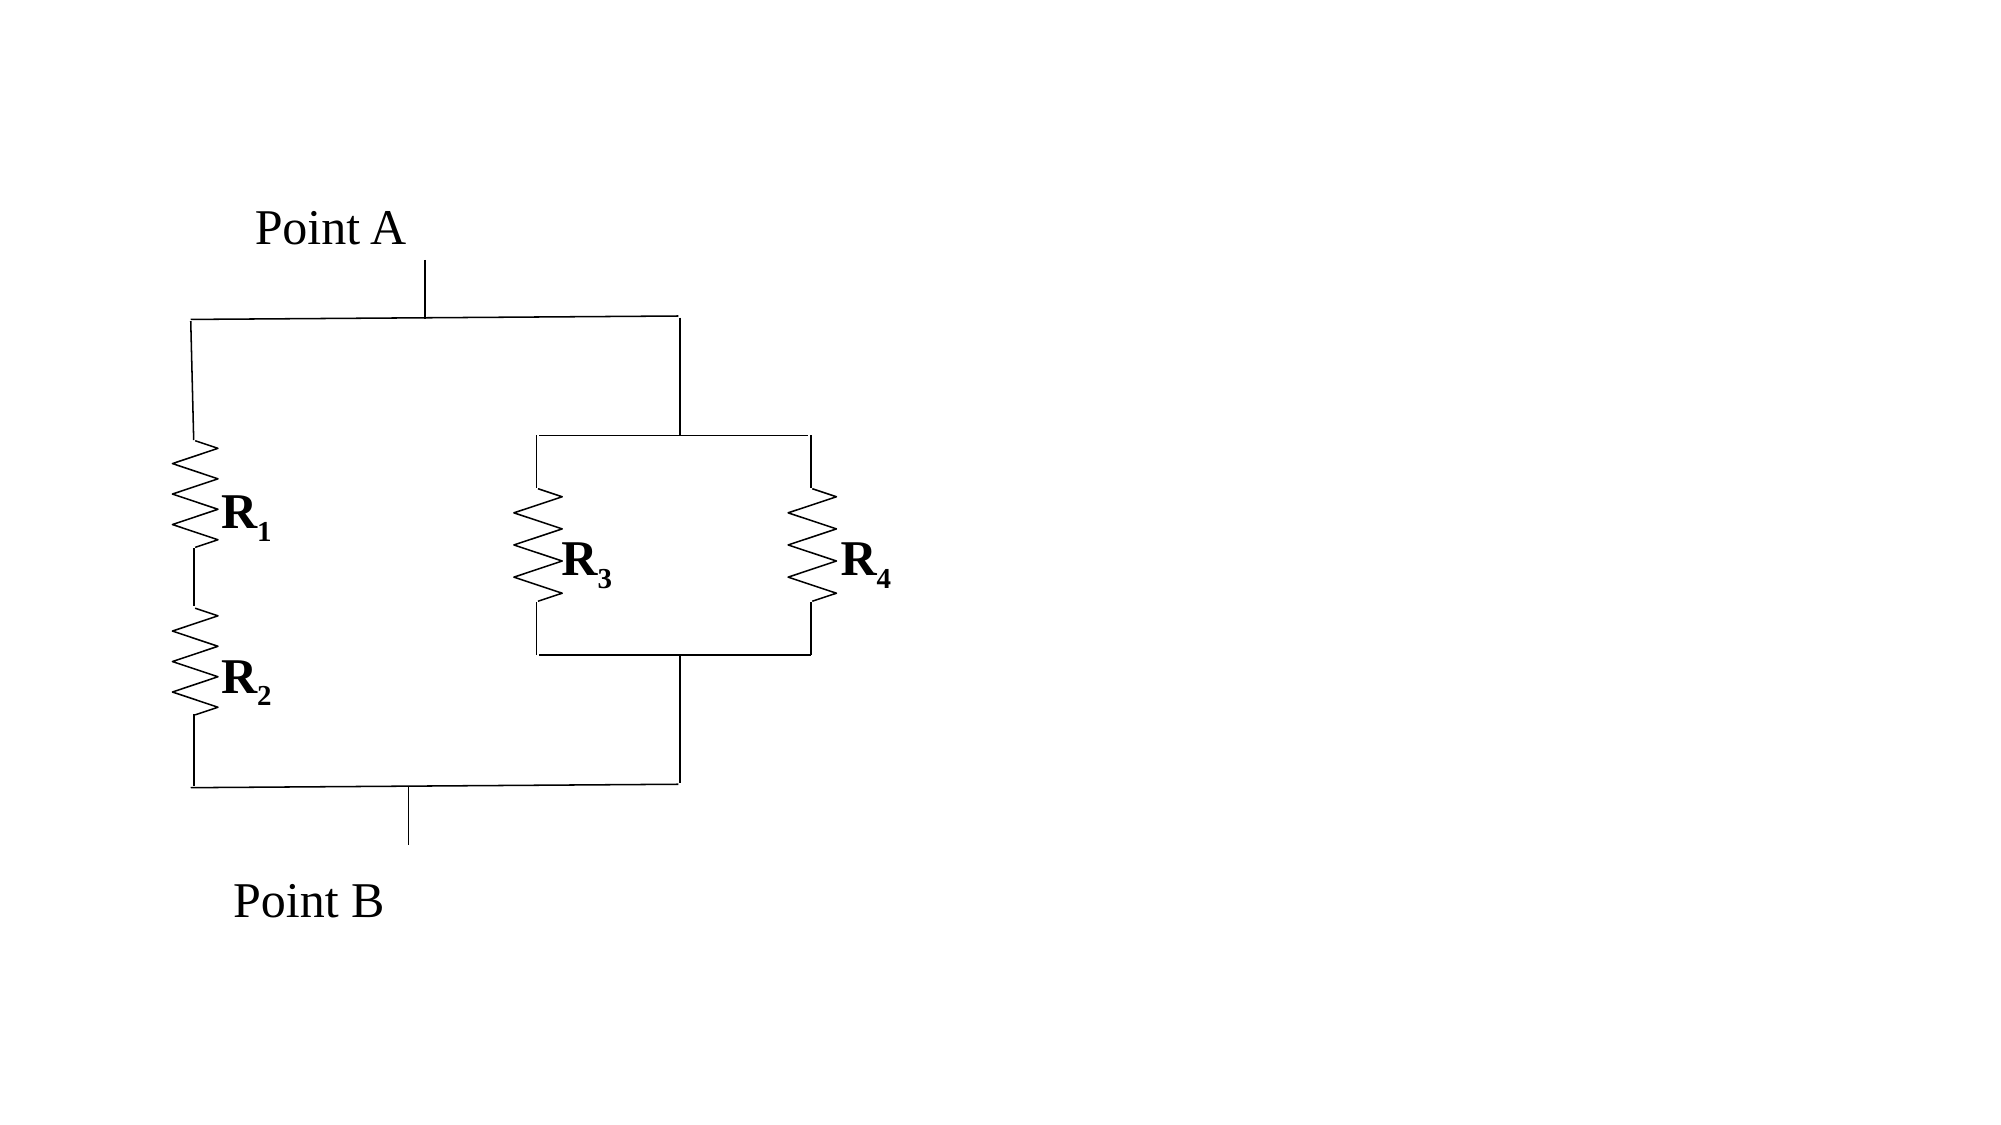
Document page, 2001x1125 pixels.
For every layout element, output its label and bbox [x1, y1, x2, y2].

text_box [172, 186, 1083, 936]
